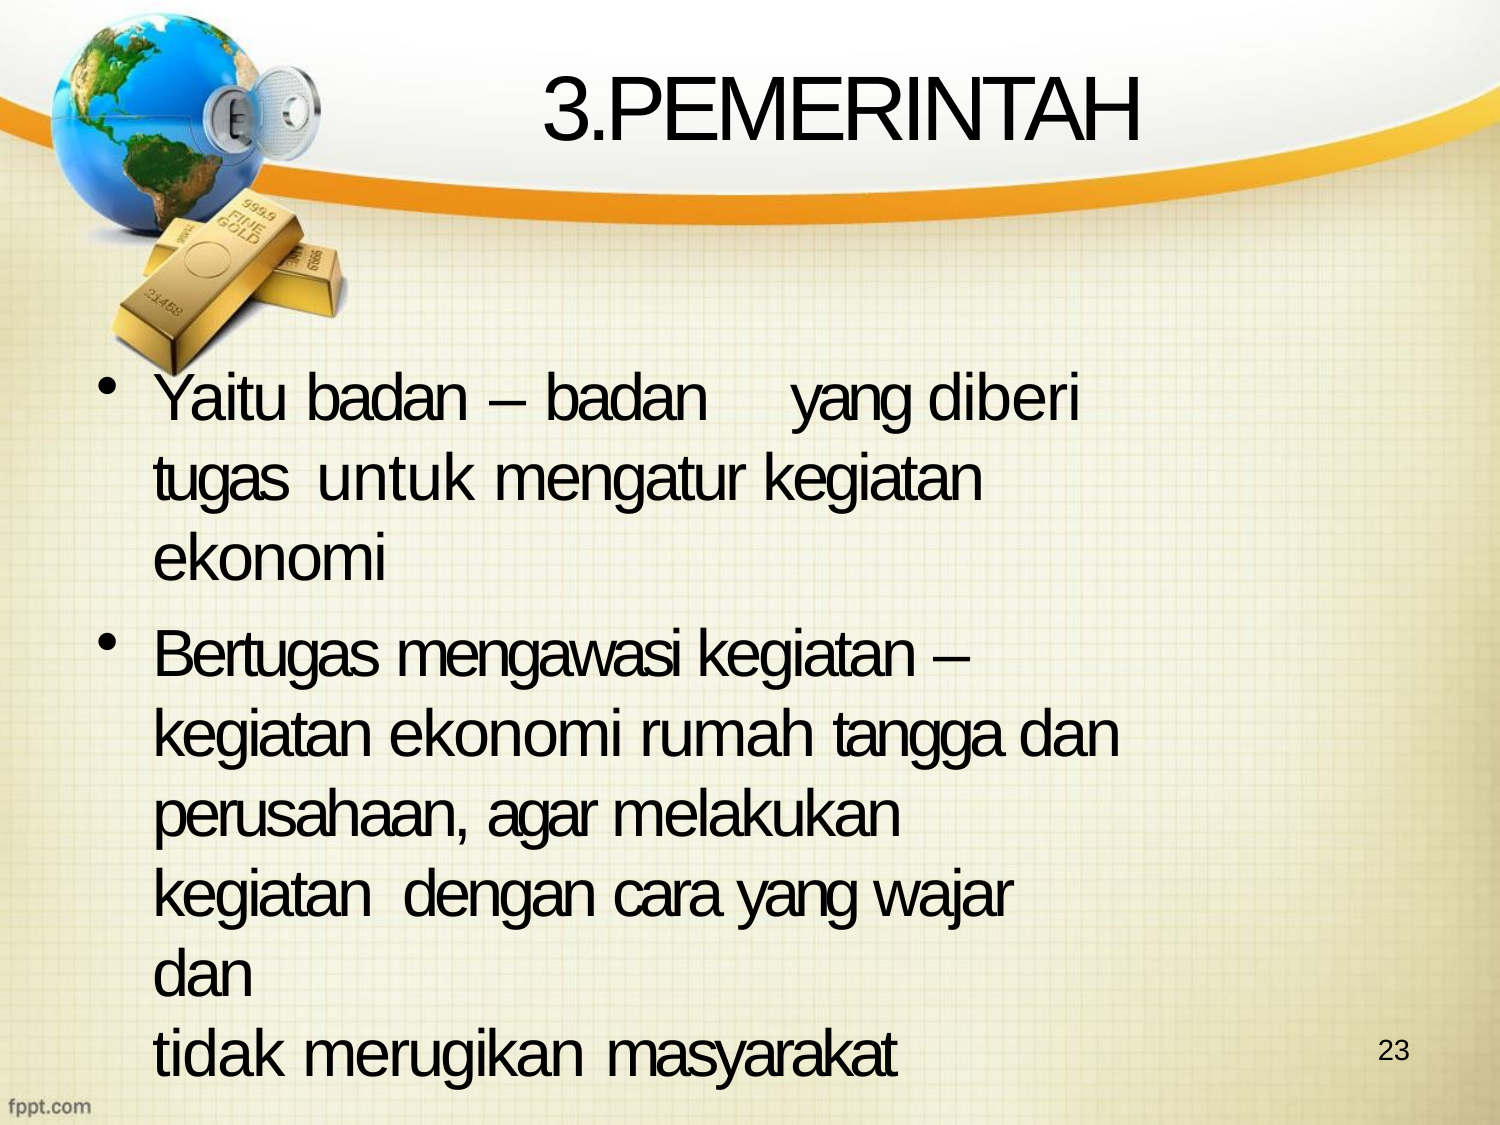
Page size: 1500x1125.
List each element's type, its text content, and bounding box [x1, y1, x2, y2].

picture [0, 0, 1500, 1125]
title 3.PEMERINTAH [538, 46, 1150, 237]
slide_number 23 [1371, 1031, 1417, 1125]
text_box Yaitu badan – badan yang diberi tugas untuk mengatur kegiatan ekonomi Bertugas mengawasi kegiatan – kegiatan ekonomi rumah tangga dan perusahaan, agar melakukan kegiatan dengan cara yang wajar dan tidak merugikan masyarakat [94, 351, 1175, 1090]
